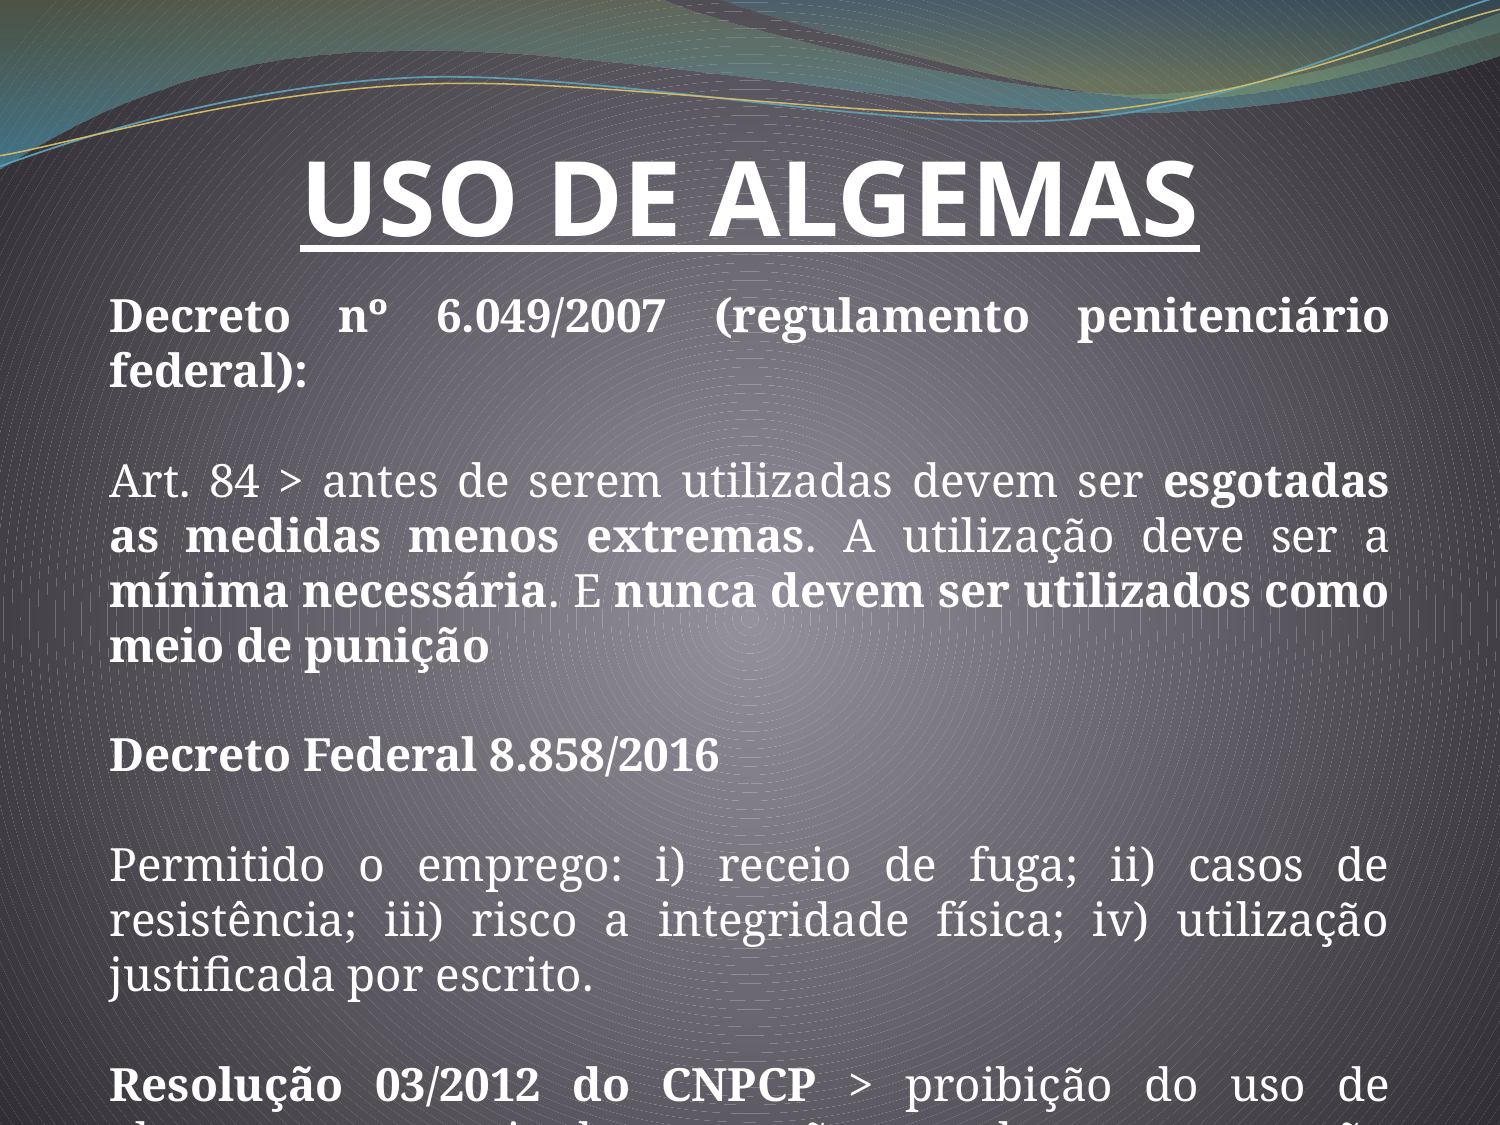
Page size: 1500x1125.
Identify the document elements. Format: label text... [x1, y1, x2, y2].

text_box Decreto nº 6.049/2007 (regulamento penitenciário federal): Art. 84 > antes de serem utilizadas devem ser esgotadas as medidas menos extremas. A utilização deve ser a mínima necessária. E nunca devem ser utilizados como meio de punição Decreto Federal 8.858/2016 Permitido o emprego: i) receio de fuga; ii) casos de resistência; iii) risco a integridade física; iv) utilização justificada por escrito. Resolução 03/2012 do CNPCP > proibição do uso de algemas como meio de contenção quando os presos estão sendo submetidos a procedimentos cirúrgicos. [94, 278, 1406, 1125]
text_box USO DE ALGEMAS [0, 125, 1500, 258]
